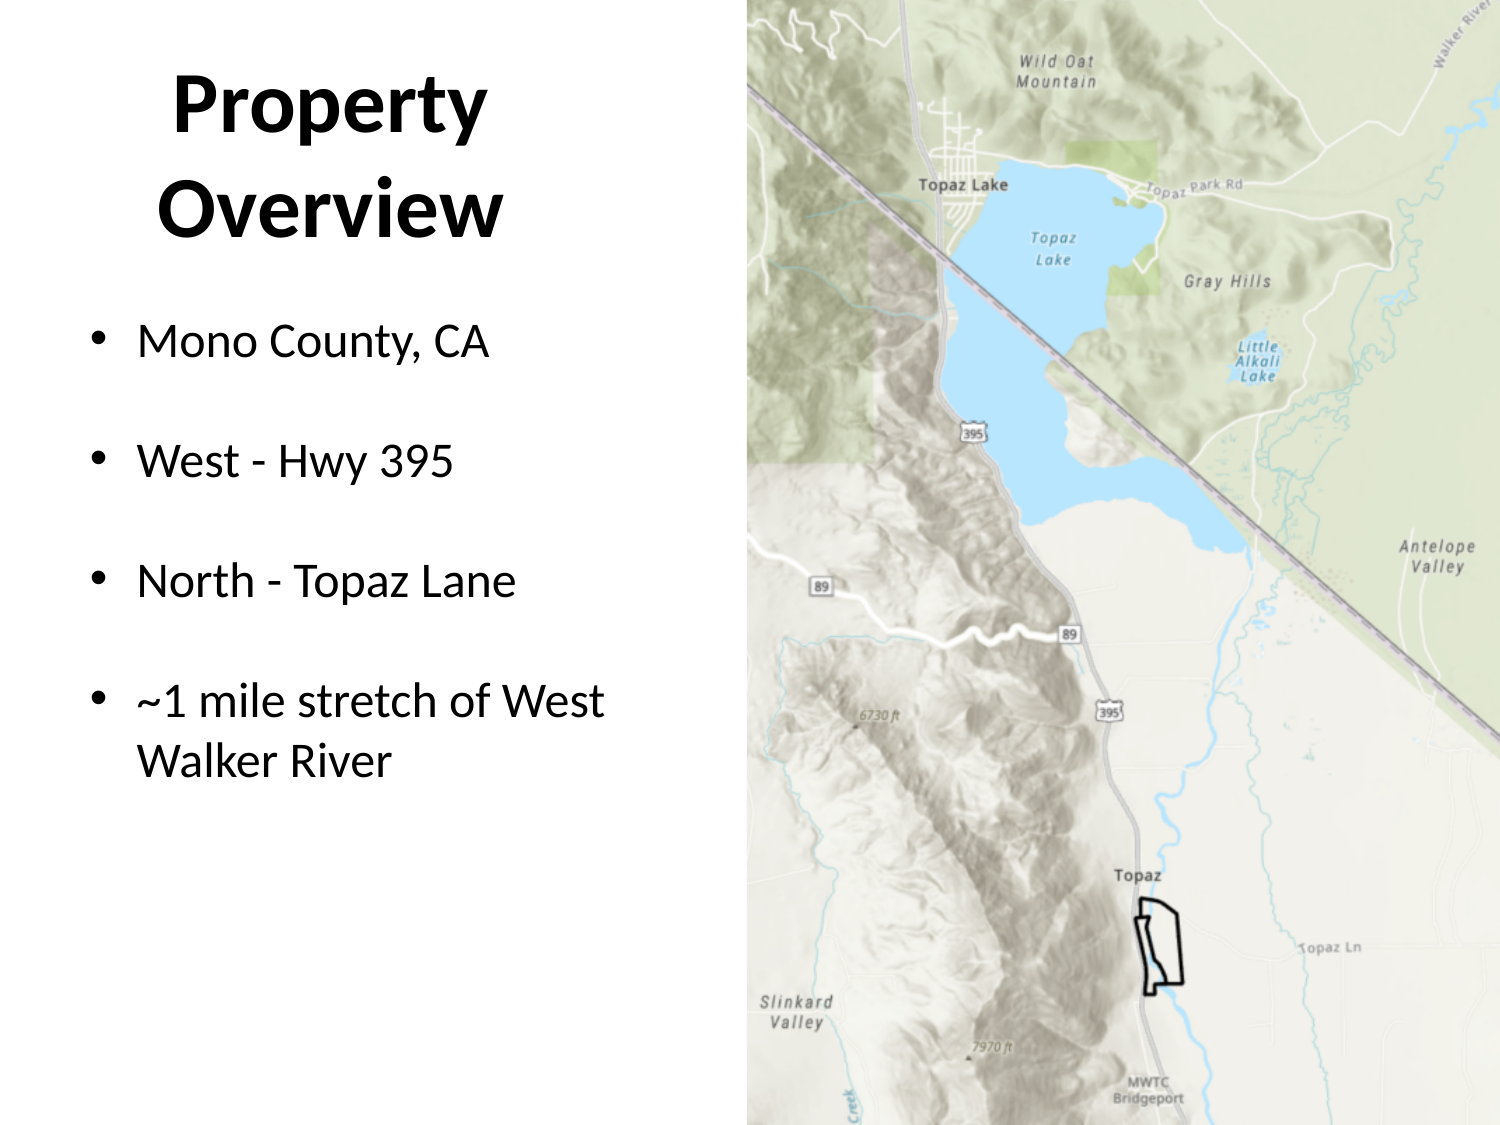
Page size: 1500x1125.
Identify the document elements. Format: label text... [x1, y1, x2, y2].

text_box Mono County, CA West - Hwy 395 North - Topaz Lane ~1 mile stretch of West Walker River [75, 299, 625, 795]
picture [746, 0, 1500, 1125]
text_box Property Overview [62, 37, 600, 263]
